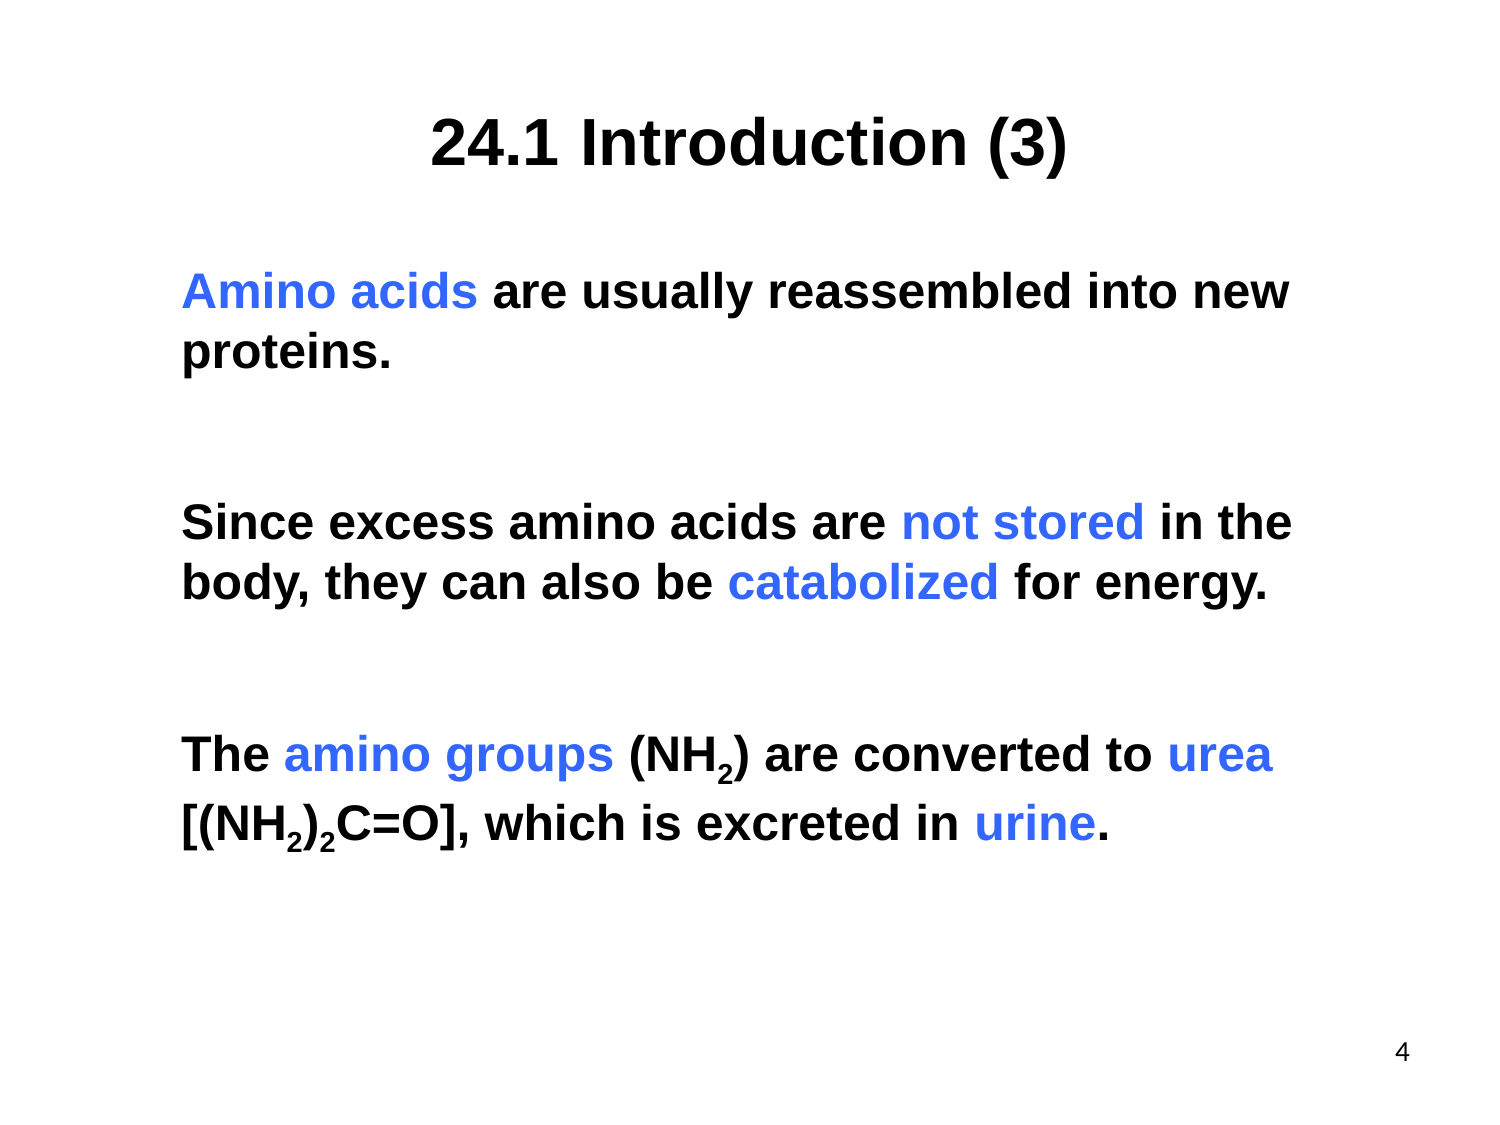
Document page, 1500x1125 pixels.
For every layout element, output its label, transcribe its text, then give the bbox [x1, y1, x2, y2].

title 24.1 Introduction (3) [403, 90, 1097, 187]
list Amino acids are usually reassembled into new proteins. Since excess amino acids are not stored in the body, they can also be catabolized for energy. The amino groups (NH2) are converted to urea [(NH2)2C=O], which is excreted in urine. [166, 251, 1413, 994]
